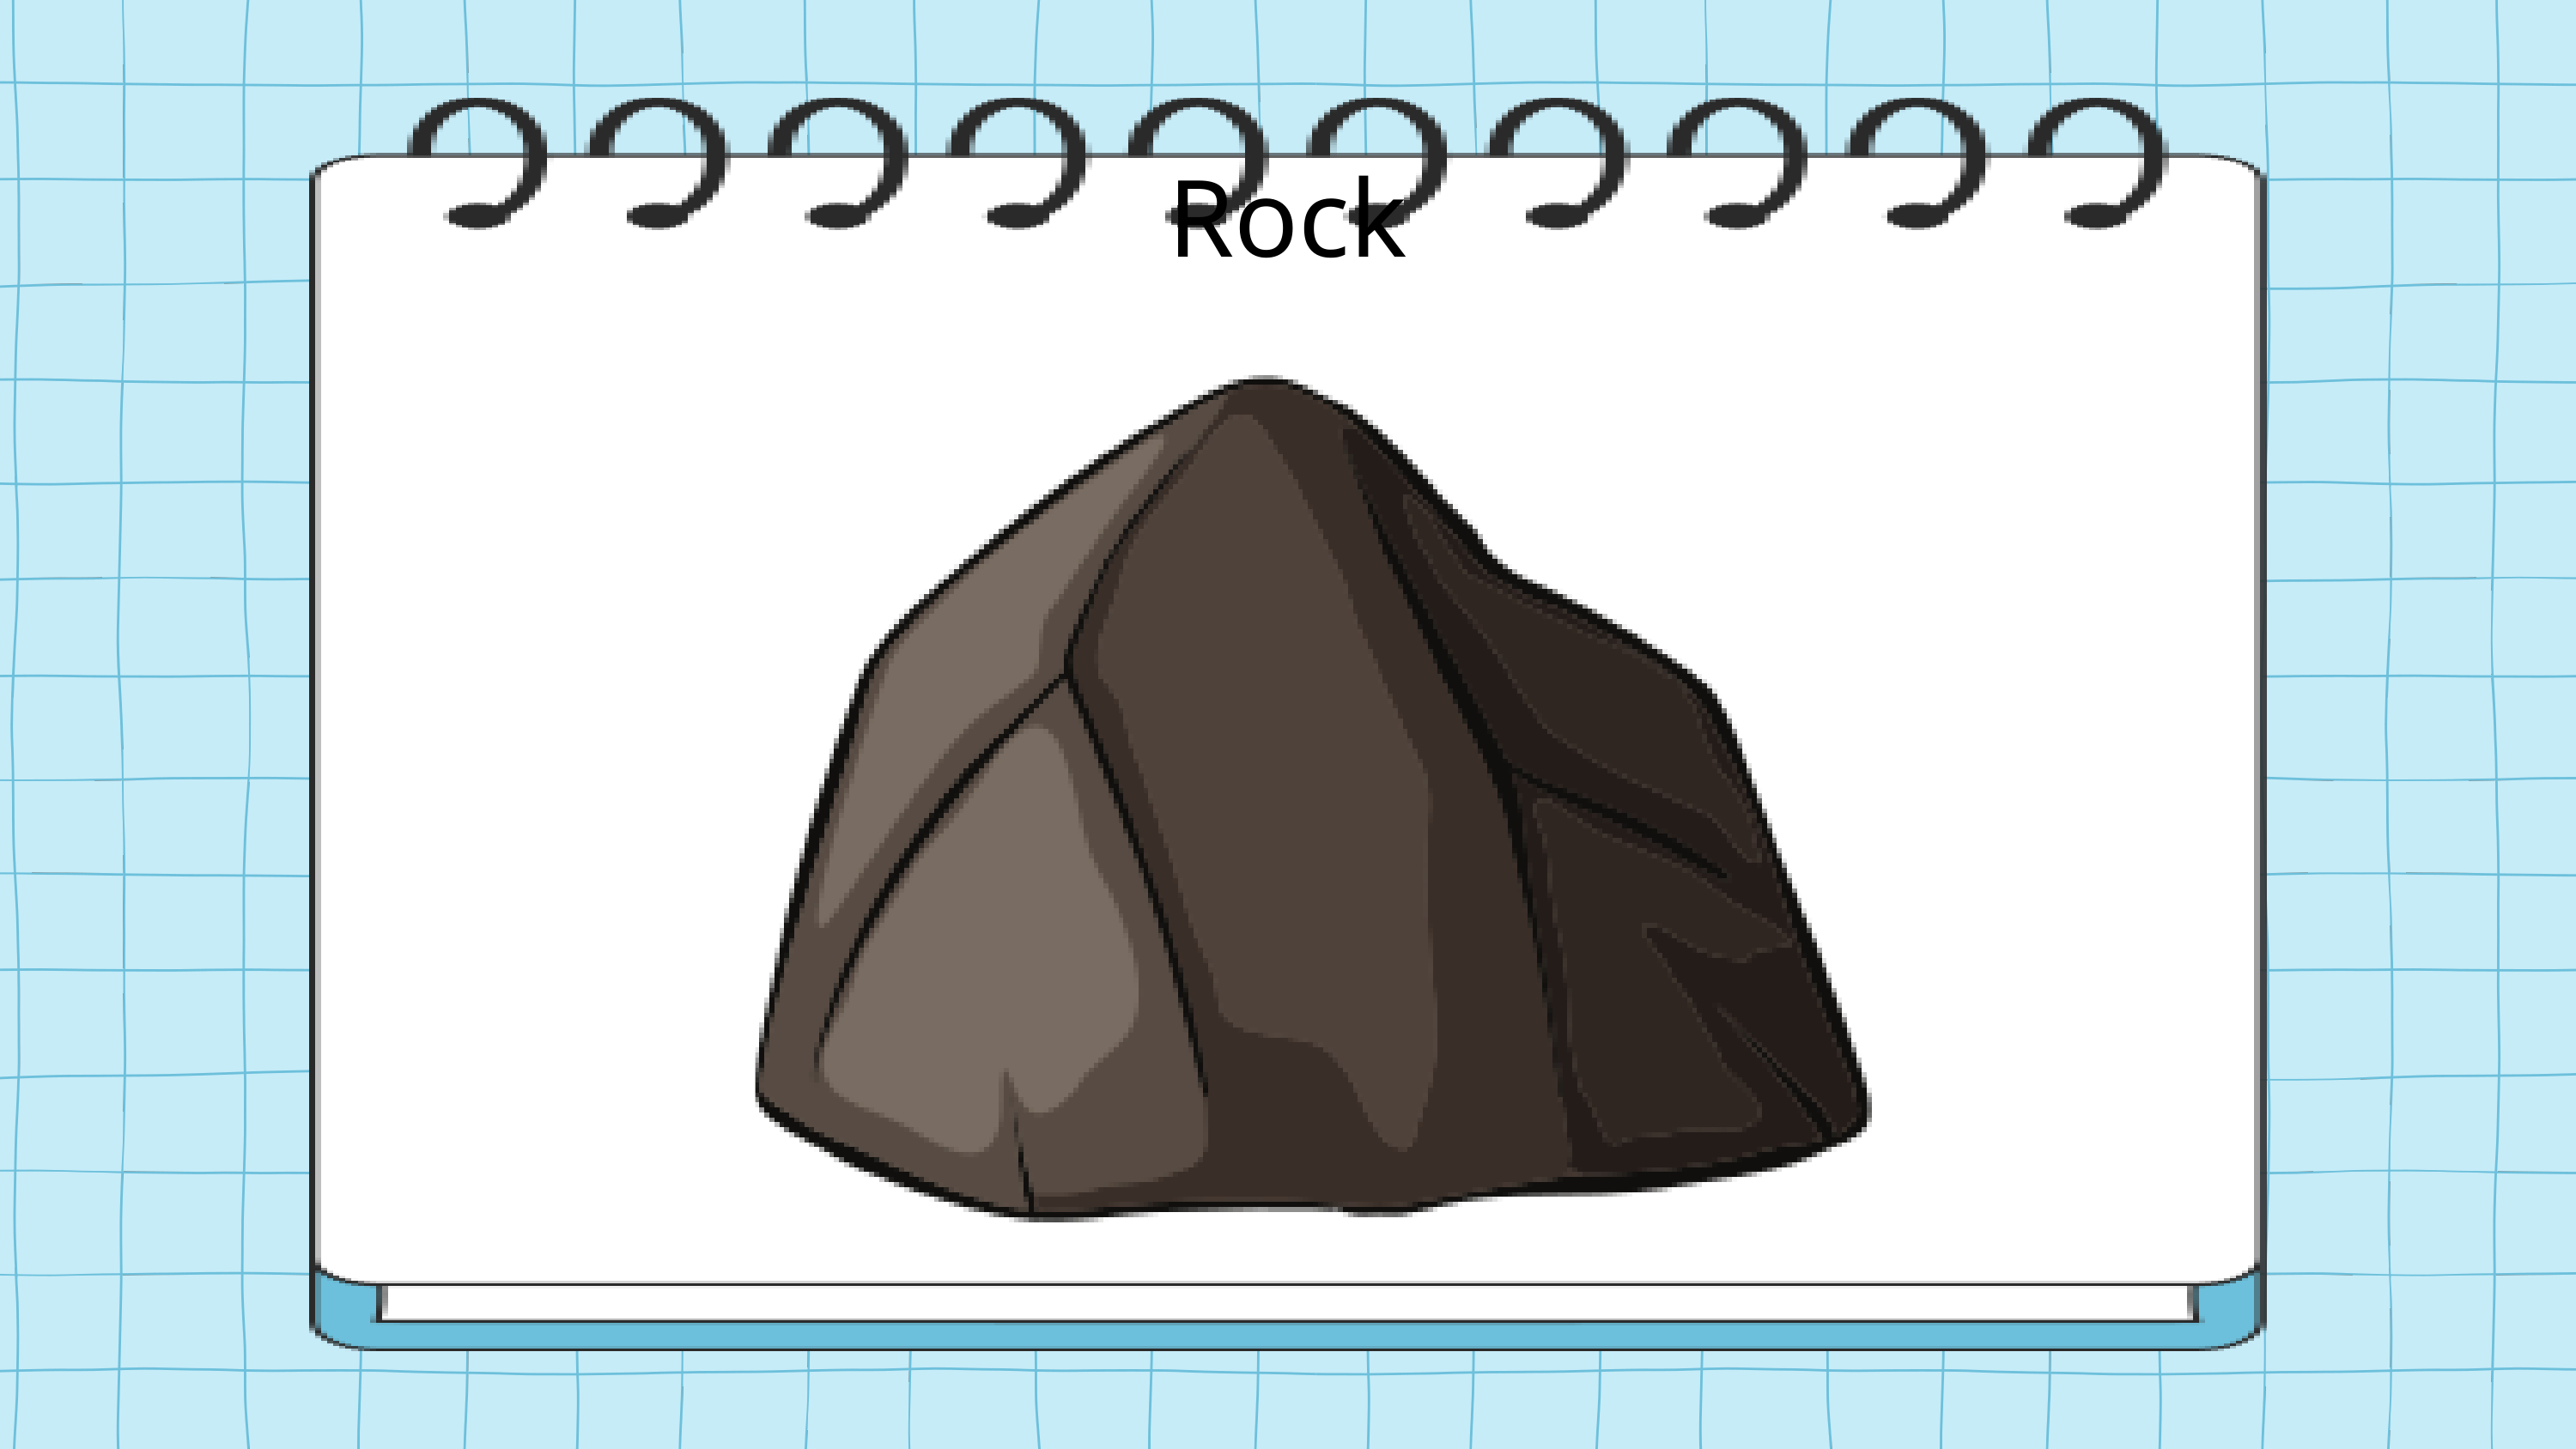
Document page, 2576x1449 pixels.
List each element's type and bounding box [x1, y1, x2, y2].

text_box [0, 0, 2576, 1449]
